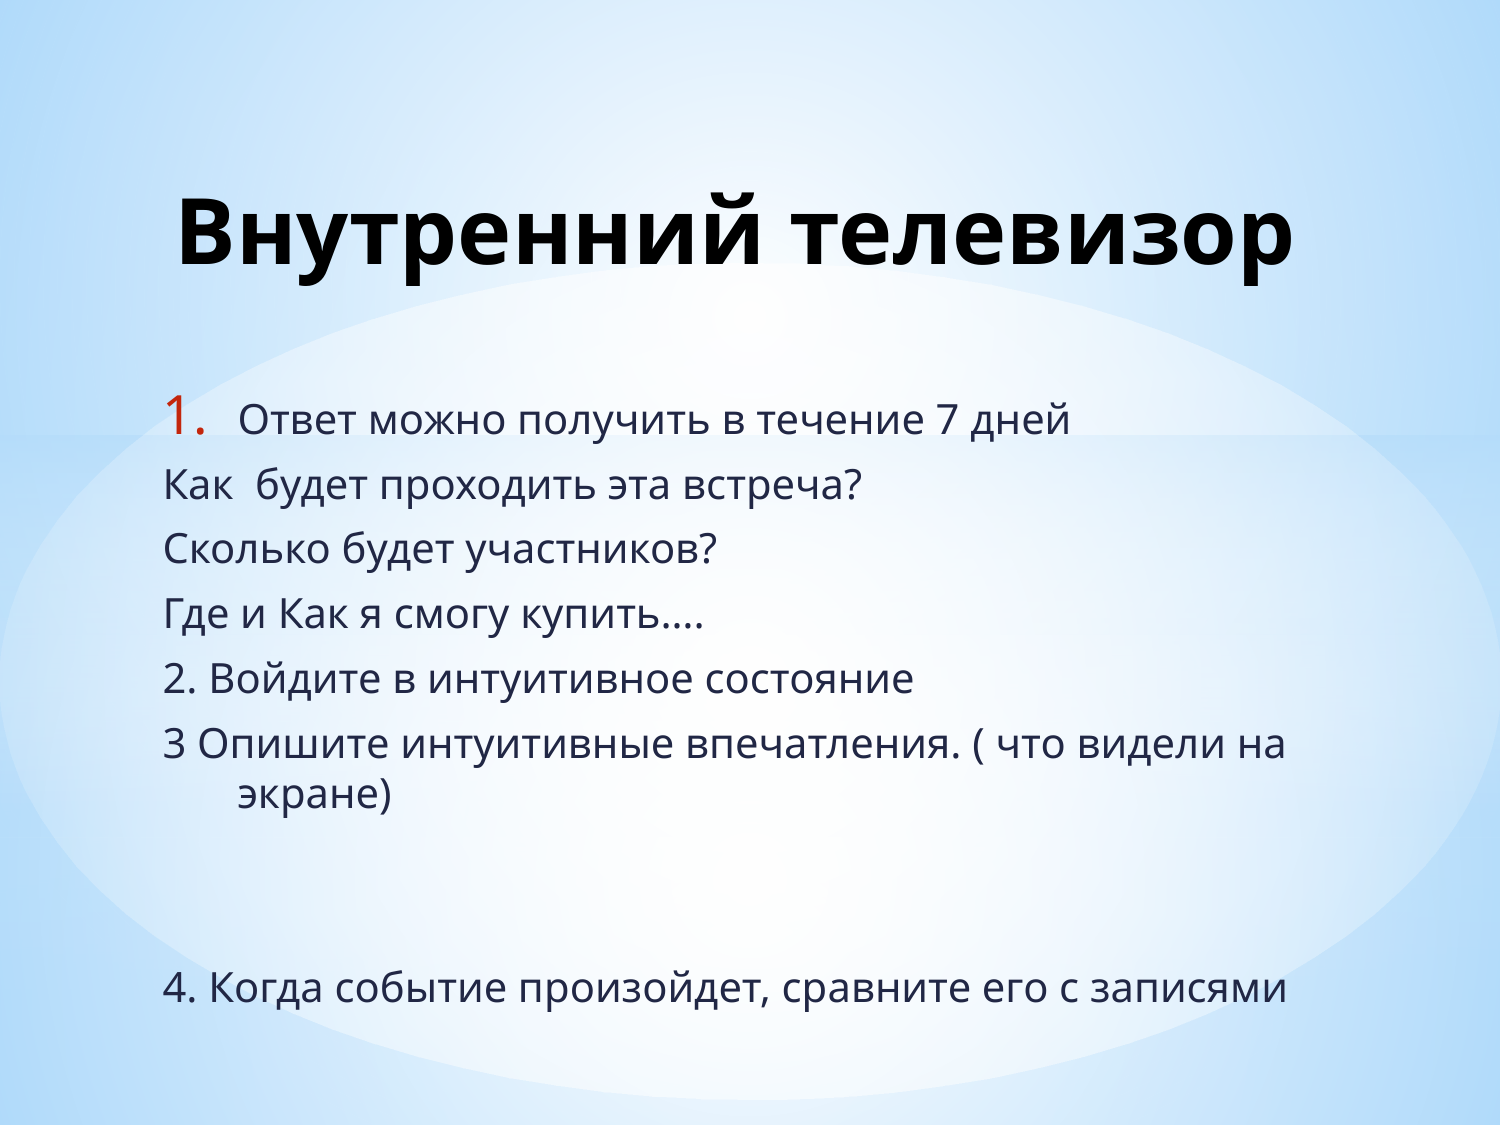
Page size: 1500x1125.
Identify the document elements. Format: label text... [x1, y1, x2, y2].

list Ответ можно получить в течение 7 дней Как будет проходить эта встреча? Сколько будет участников? Где и Как я смогу купить…. 2. Войдите в интуитивное состояние 3 Опишите интуитивные впечатления. ( что видели на экране) 4. Когда событие произойдет, сравните его с записями [147, 290, 1388, 1094]
title Внутренний телевизор [159, 101, 1313, 290]
